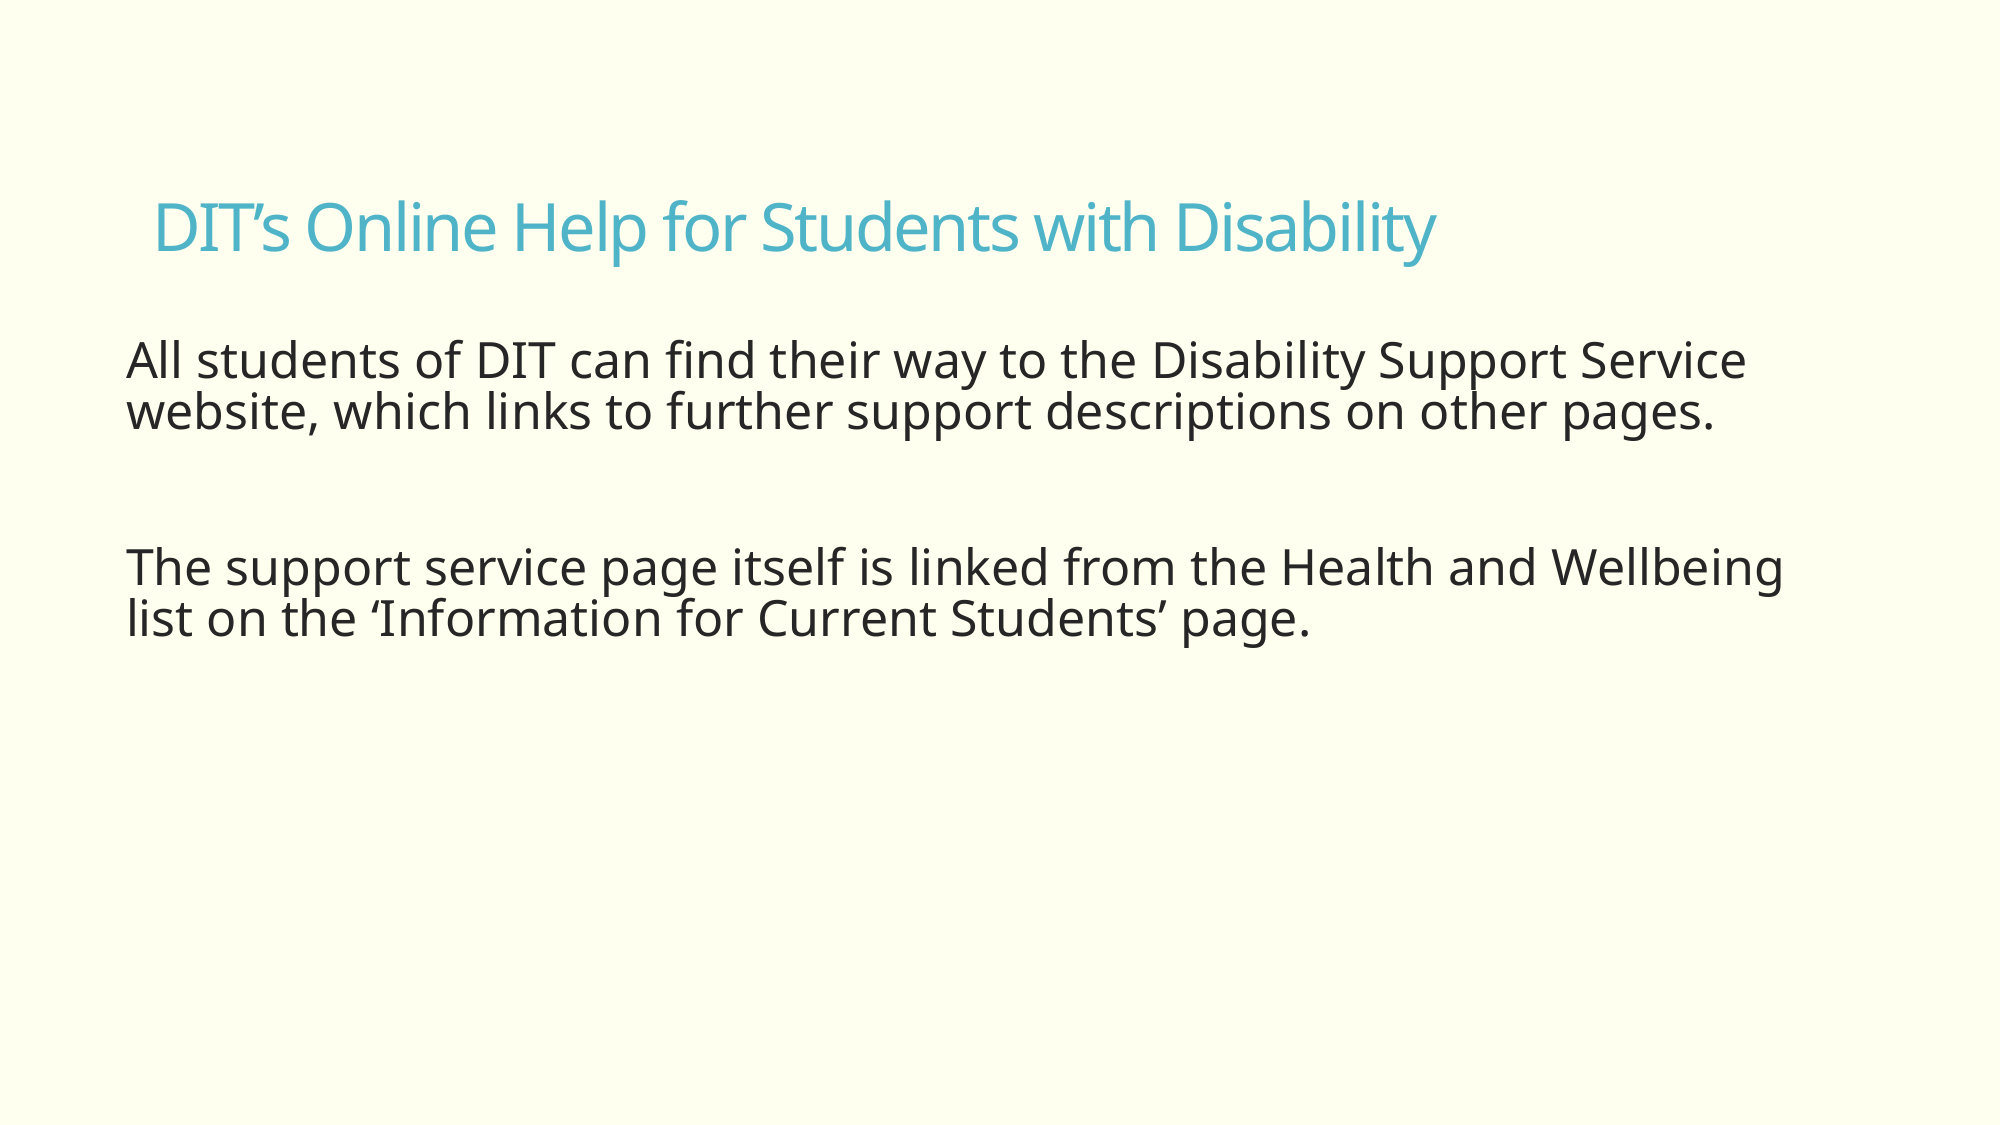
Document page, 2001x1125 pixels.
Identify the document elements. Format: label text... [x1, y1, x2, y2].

title DIT’s Online Help for Students with Disability [137, 125, 1888, 338]
list All students of DIT can find their way to the Disability Support Service website, which links to further support descriptions on other pages. The support service page itself is linked from the Health and Wellbeing list on the ‘Information for Current Students’ page. [111, 329, 1876, 948]
